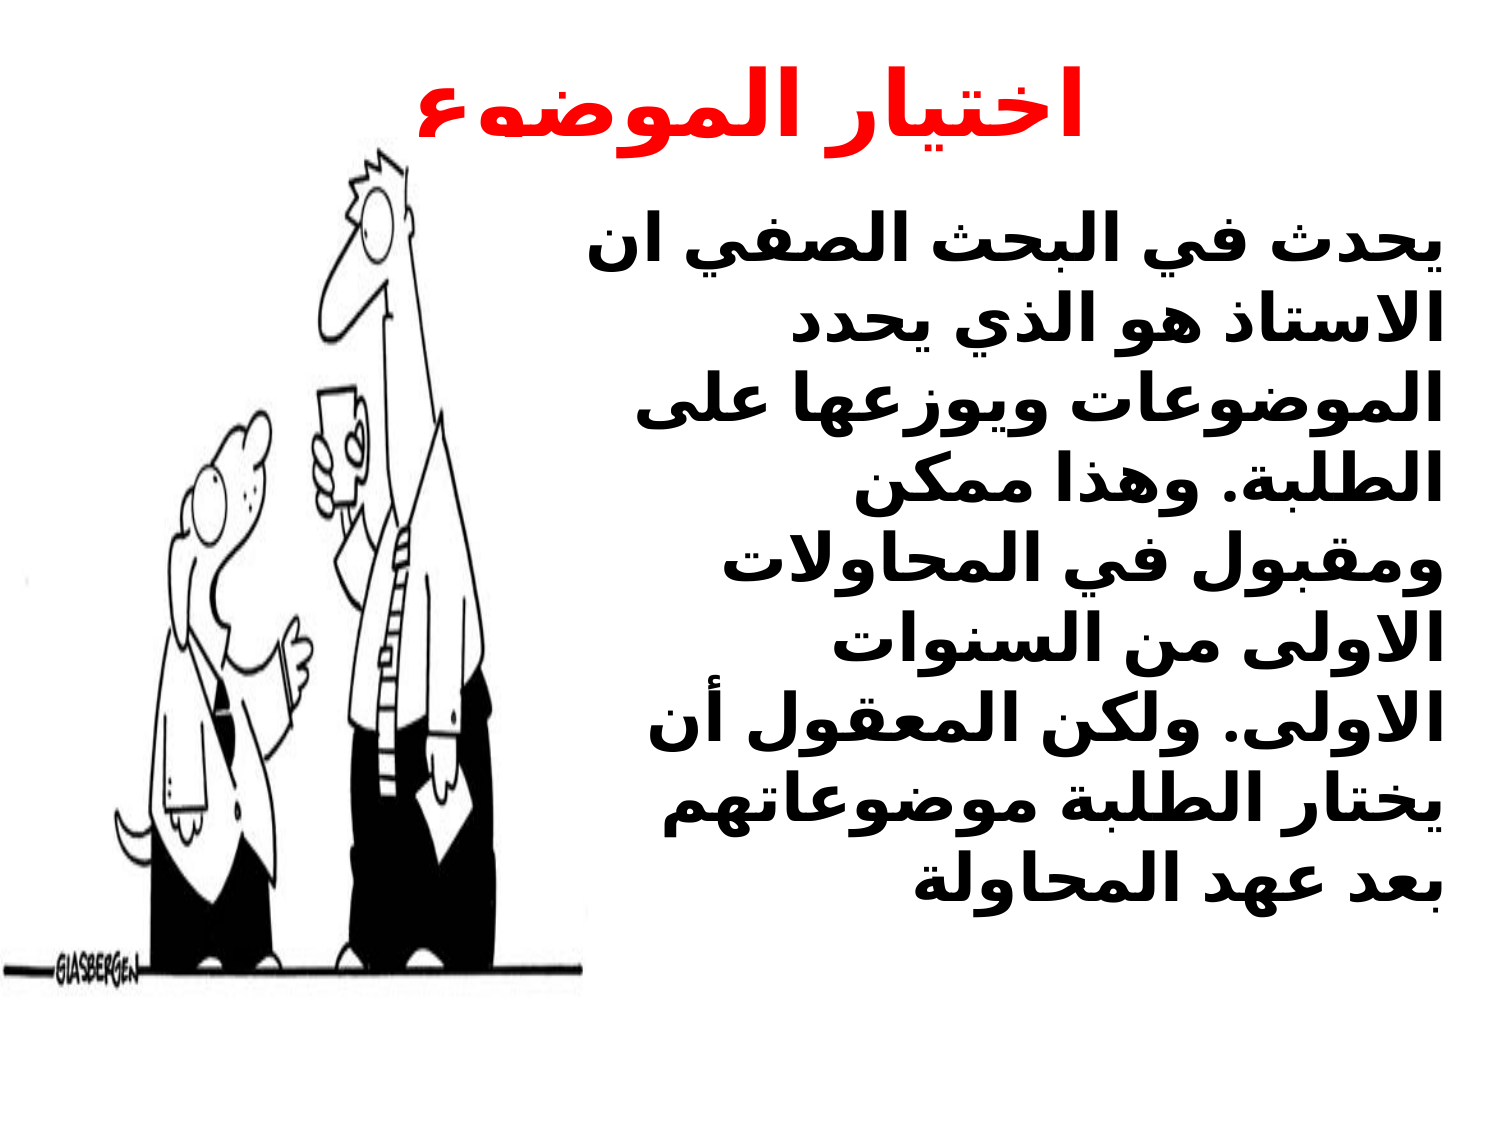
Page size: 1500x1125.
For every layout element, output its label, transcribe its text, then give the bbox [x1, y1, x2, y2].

title اختيار الموضوع [75, 0, 1425, 187]
text_box يحدث في البحث الصفي ان الاستاذ هو الذي يحدد الموضوعات ويوزعها على الطلبة. وهذا ممكن ومقبول في المحاولات الاولى من السنوات الاولى. ولكن المعقول أن يختار الطلبة موضوعاتهم بعد عهد المحاولة [549, 187, 1463, 1075]
picture [0, 137, 588, 1001]
